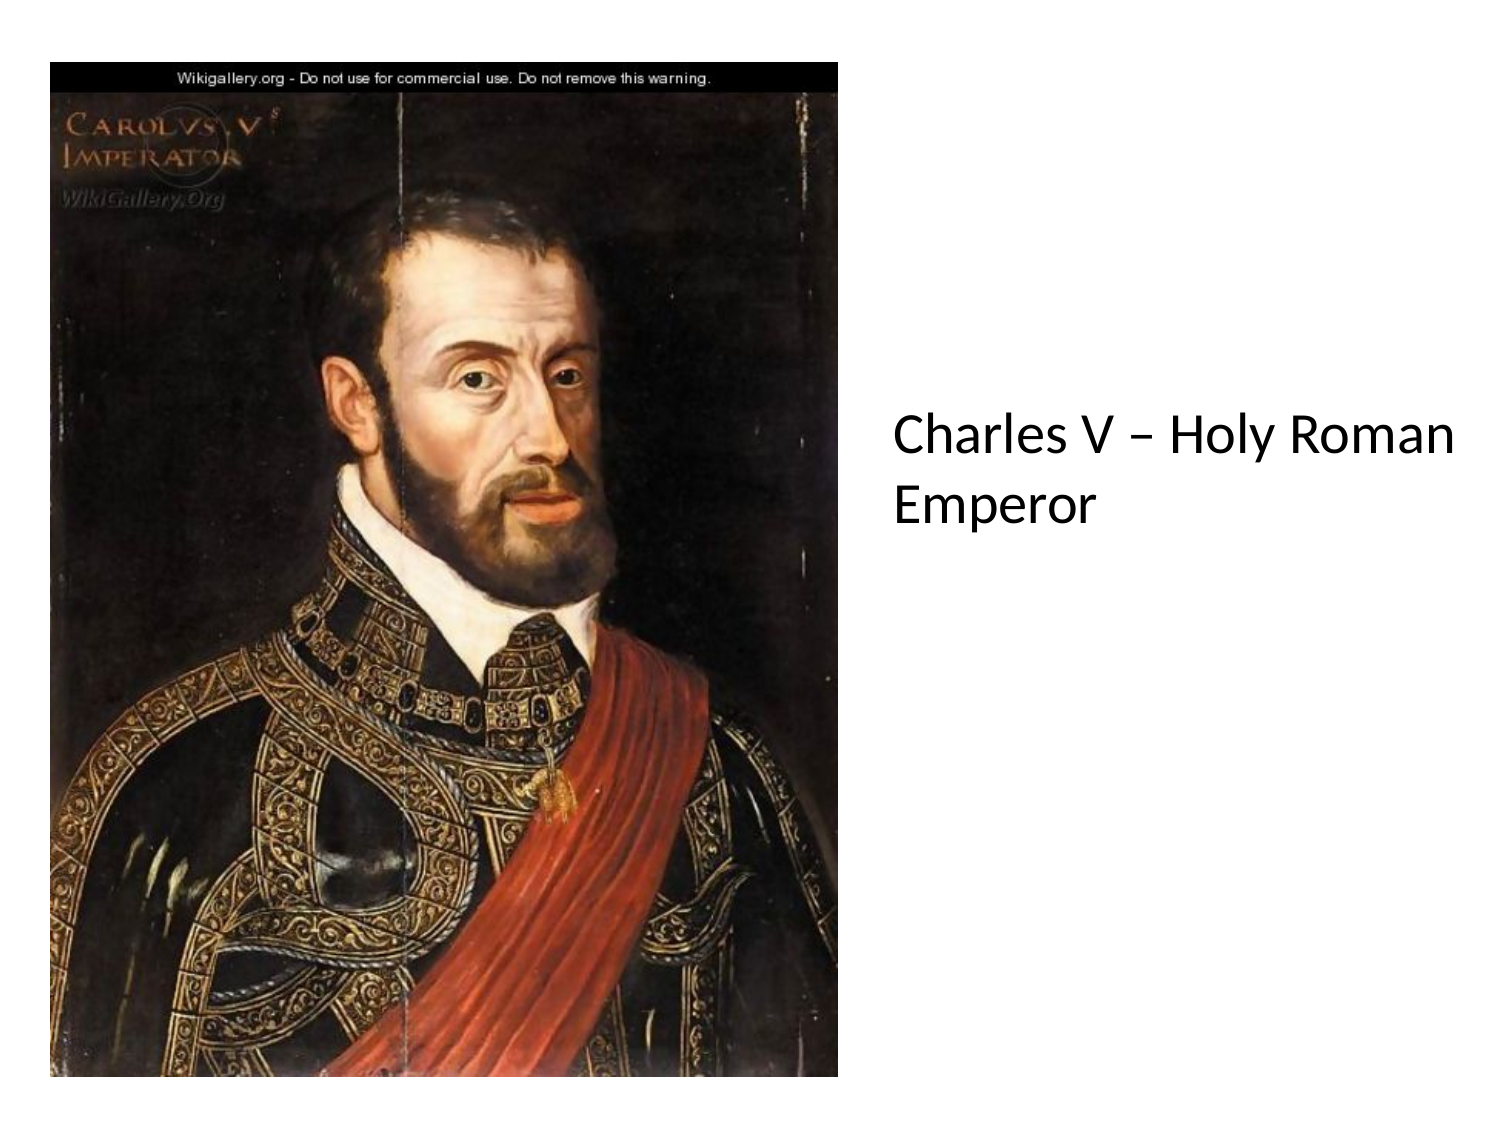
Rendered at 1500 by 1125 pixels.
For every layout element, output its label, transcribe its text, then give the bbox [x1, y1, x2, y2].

text_box Charles V – Holy Roman Emperor [878, 387, 1471, 543]
picture [49, 62, 838, 1077]
